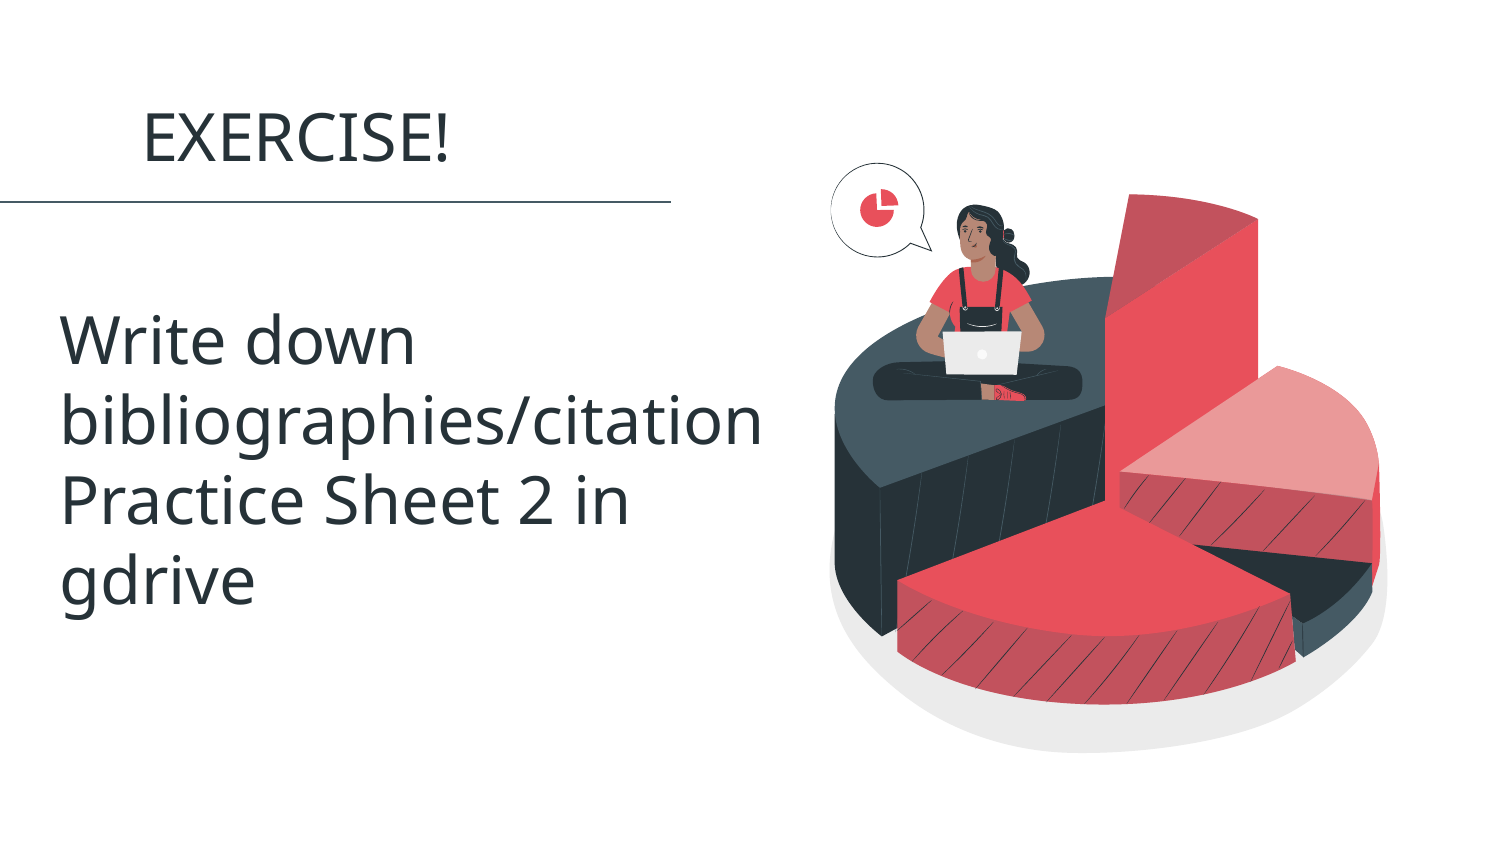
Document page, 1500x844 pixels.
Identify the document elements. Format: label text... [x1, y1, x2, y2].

title EXERCISE! [126, 66, 743, 191]
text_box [741, 162, 1394, 754]
title Write down bibliographies/citation Practice Sheet 2 in gdrive [44, 333, 736, 583]
